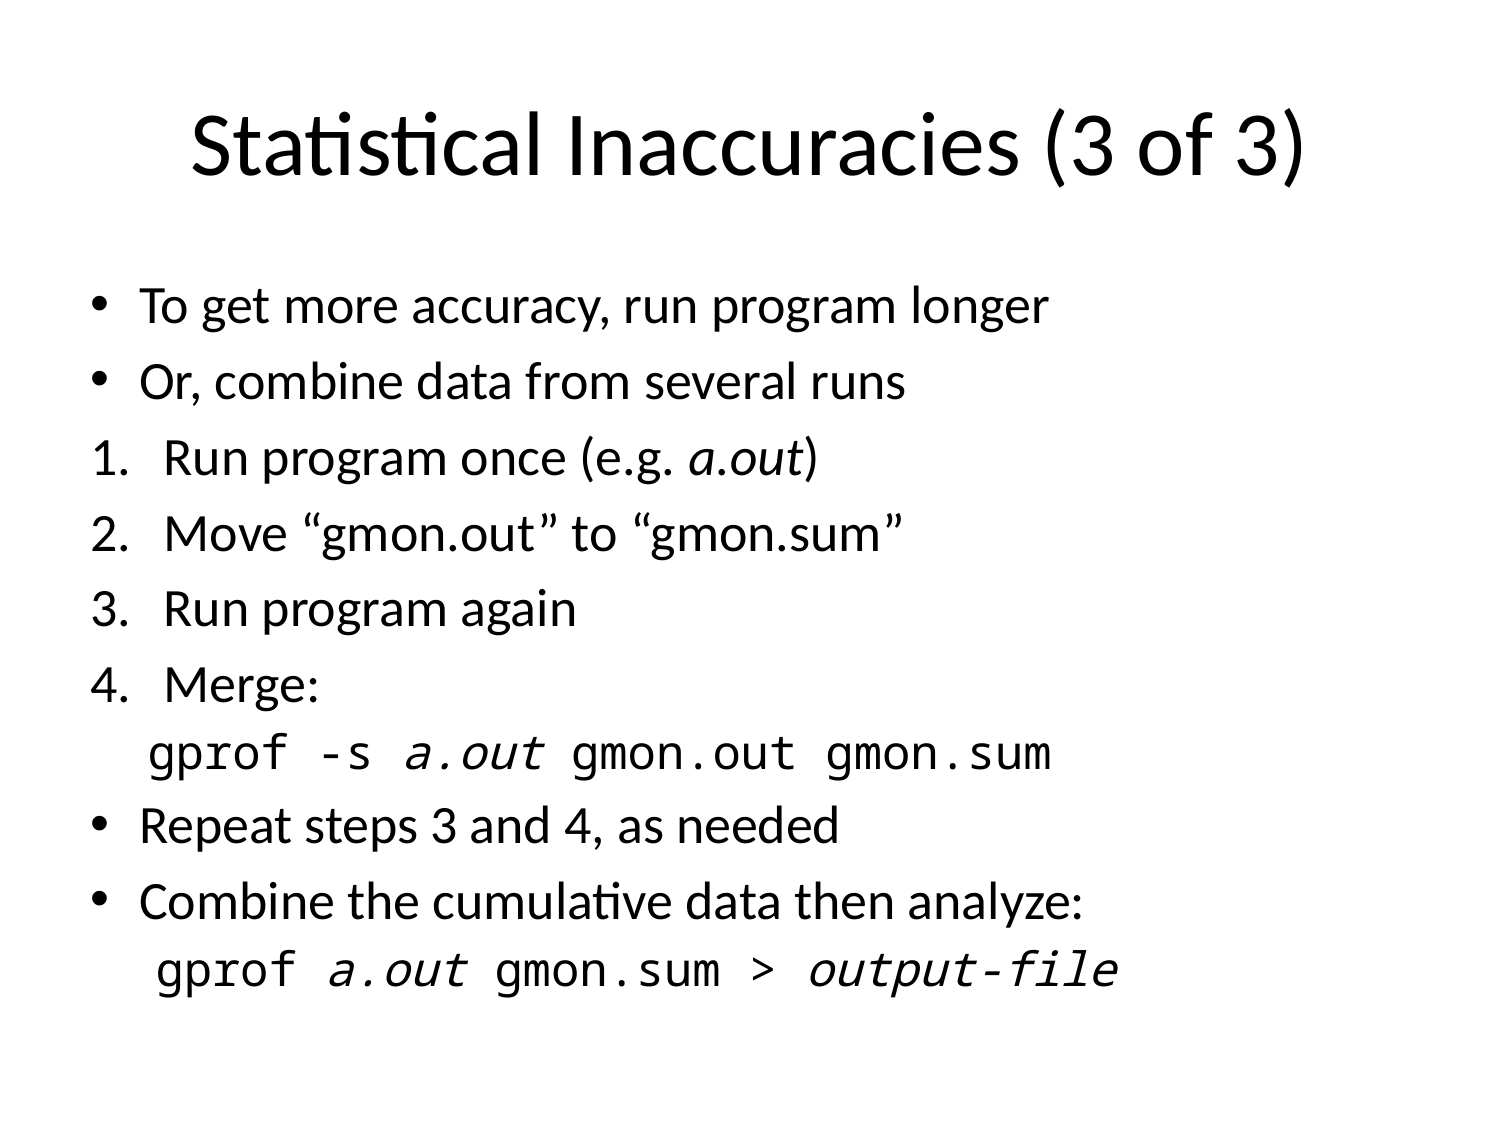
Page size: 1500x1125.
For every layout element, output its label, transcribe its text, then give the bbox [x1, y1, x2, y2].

title Statistical Inaccuracies (3 of 3) [75, 45, 1425, 233]
list To get more accuracy, run program longer Or, combine data from several runs Run program once (e.g. a.out) Move “gmon.out” to “gmon.sum” Run program again Merge: gprof -s a.out gmon.out gmon.sum Repeat steps 3 and 4, as needed Combine the cumulative data then analyze: gprof a.out gmon.sum > output-file [75, 262, 1425, 1005]
